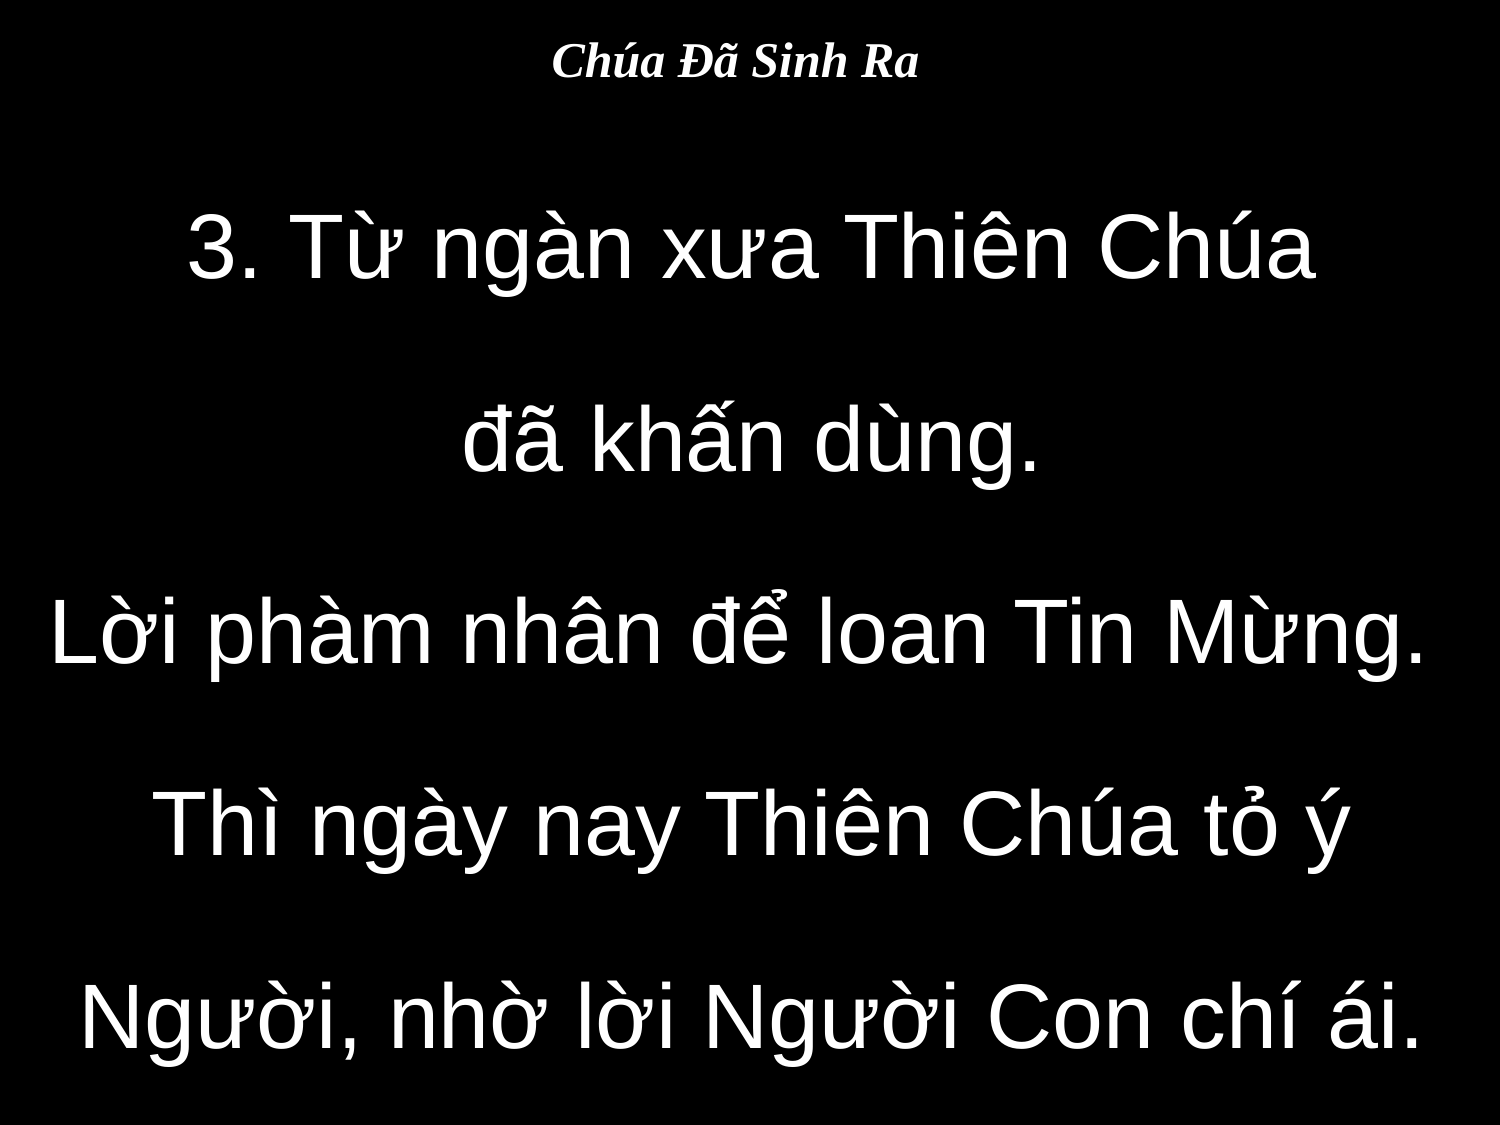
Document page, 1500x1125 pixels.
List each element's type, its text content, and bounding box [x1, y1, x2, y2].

text_box 3. Từ ngàn xưa Thiên Chúa đã khấn dùng. Lời phàm nhân để loan Tin Mừng. Thì ngày nay Thiên Chúa tỏ ý Người, nhờ lời Người Con chí ái. [3, 97, 1500, 1074]
text_box Chúa Đã Sinh Ra [0, 16, 1497, 96]
